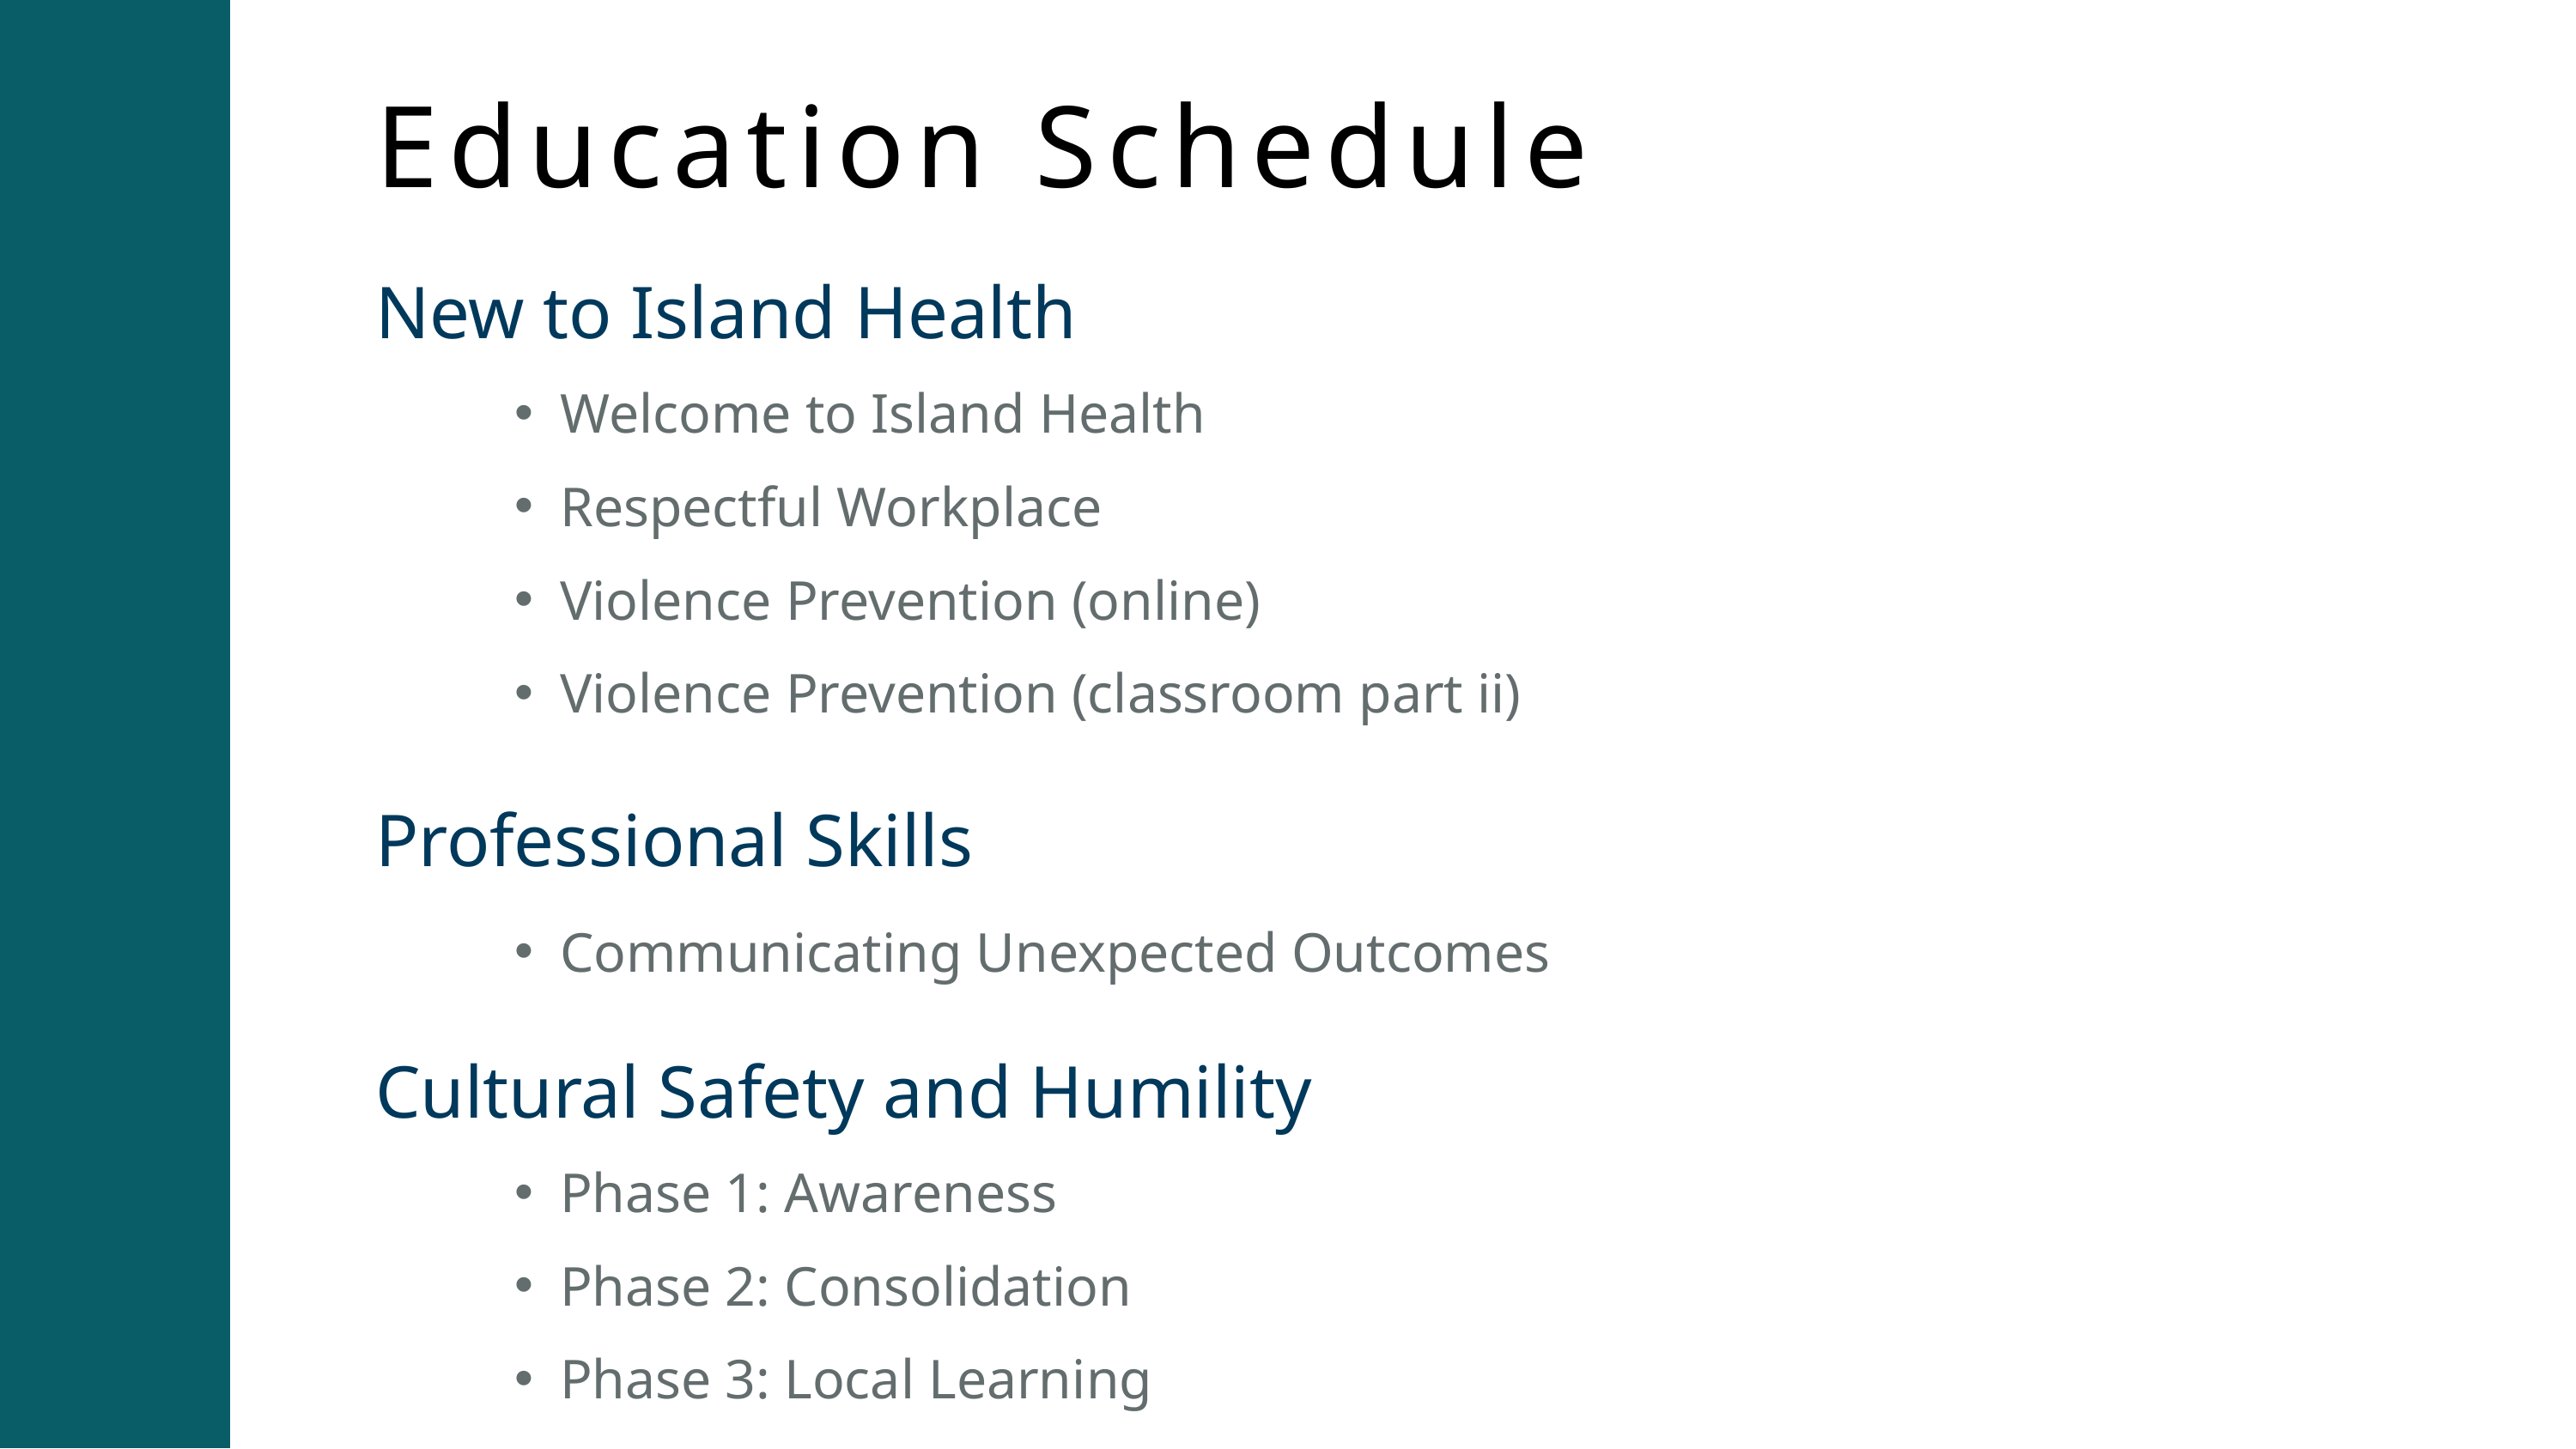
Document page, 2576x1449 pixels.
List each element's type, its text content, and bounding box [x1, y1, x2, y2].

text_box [374, 1040, 2214, 1403]
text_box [374, 261, 2214, 716]
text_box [0, 0, 231, 1449]
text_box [374, 789, 2214, 967]
text_box Education Schedule [375, 52, 2142, 211]
